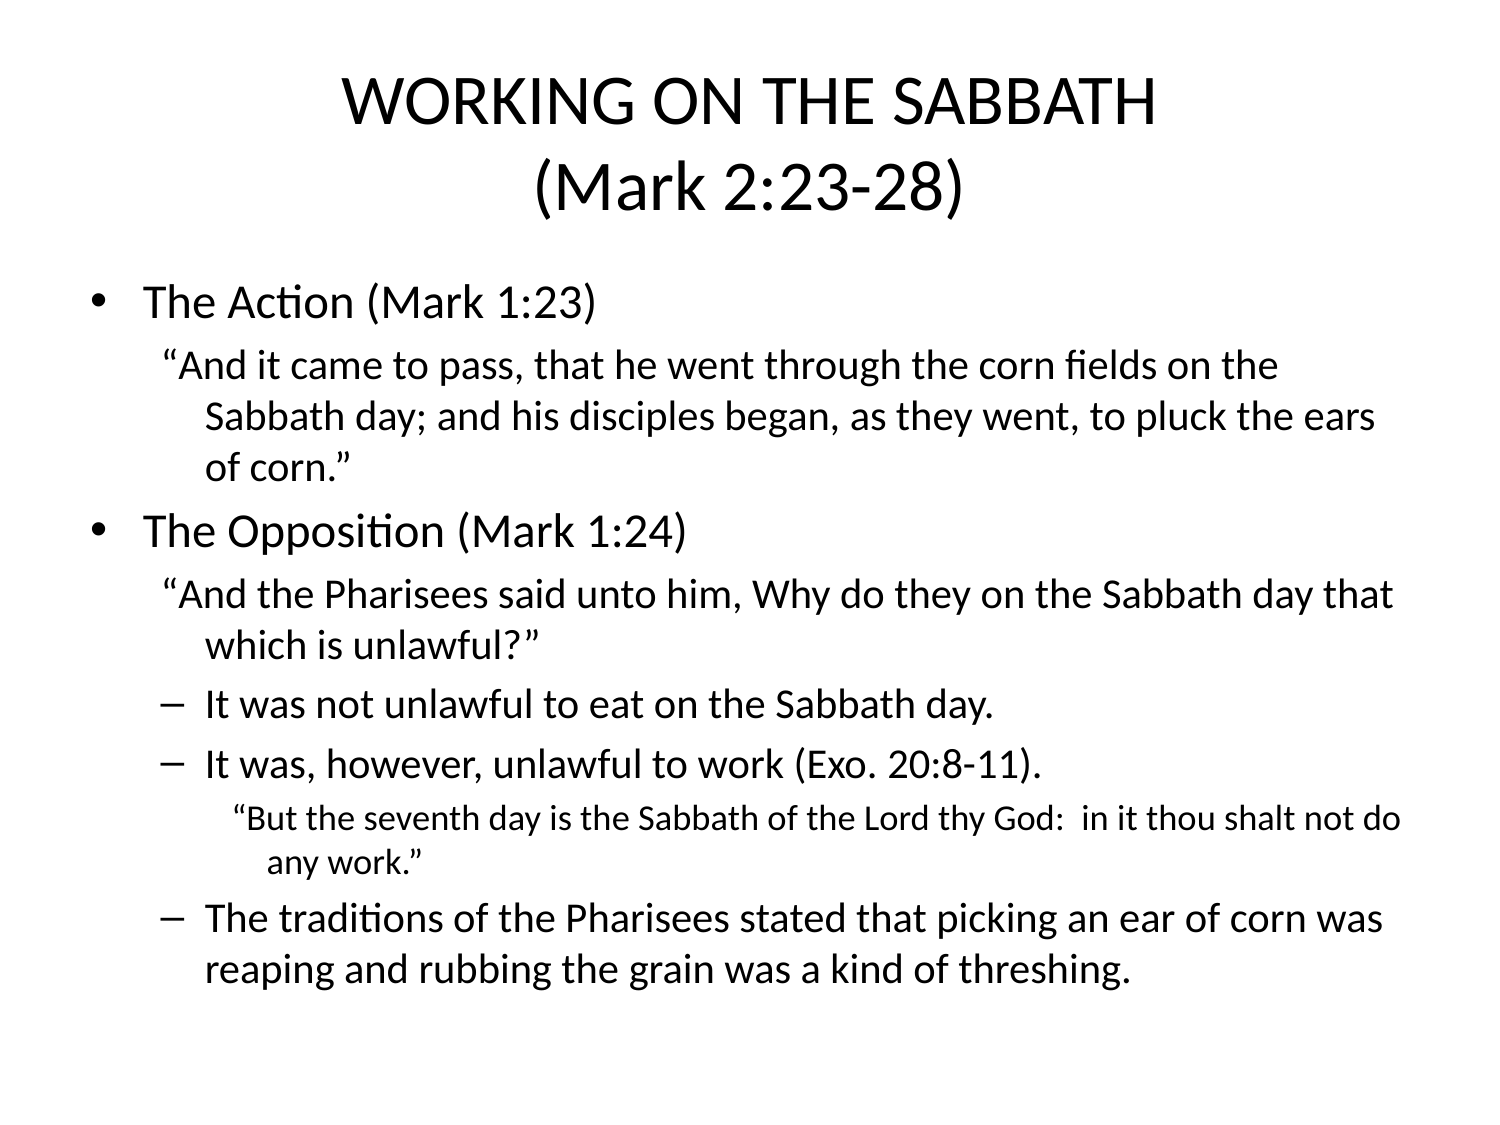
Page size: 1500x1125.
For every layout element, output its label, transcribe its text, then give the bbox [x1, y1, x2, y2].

list The Action (Mark 1:23) “And it came to pass, that he went through the corn fields on the Sabbath day; and his disciples began, as they went, to pluck the ears of corn.” The Opposition (Mark 1:24) “And the Pharisees said unto him, Why do they on the Sabbath day that which is unlawful?” It was not unlawful to eat on the Sabbath day. It was, however, unlawful to work (Exo. 20:8-11). “But the seventh day is the Sabbath of the Lord thy God: in it thou shalt not do any work.” The traditions of the Pharisees stated that picking an ear of corn was reaping and rubbing the grain was a kind of threshing. [75, 262, 1425, 1005]
title WORKING ON THE SABBATH (Mark 2:23-28) [75, 45, 1425, 233]
